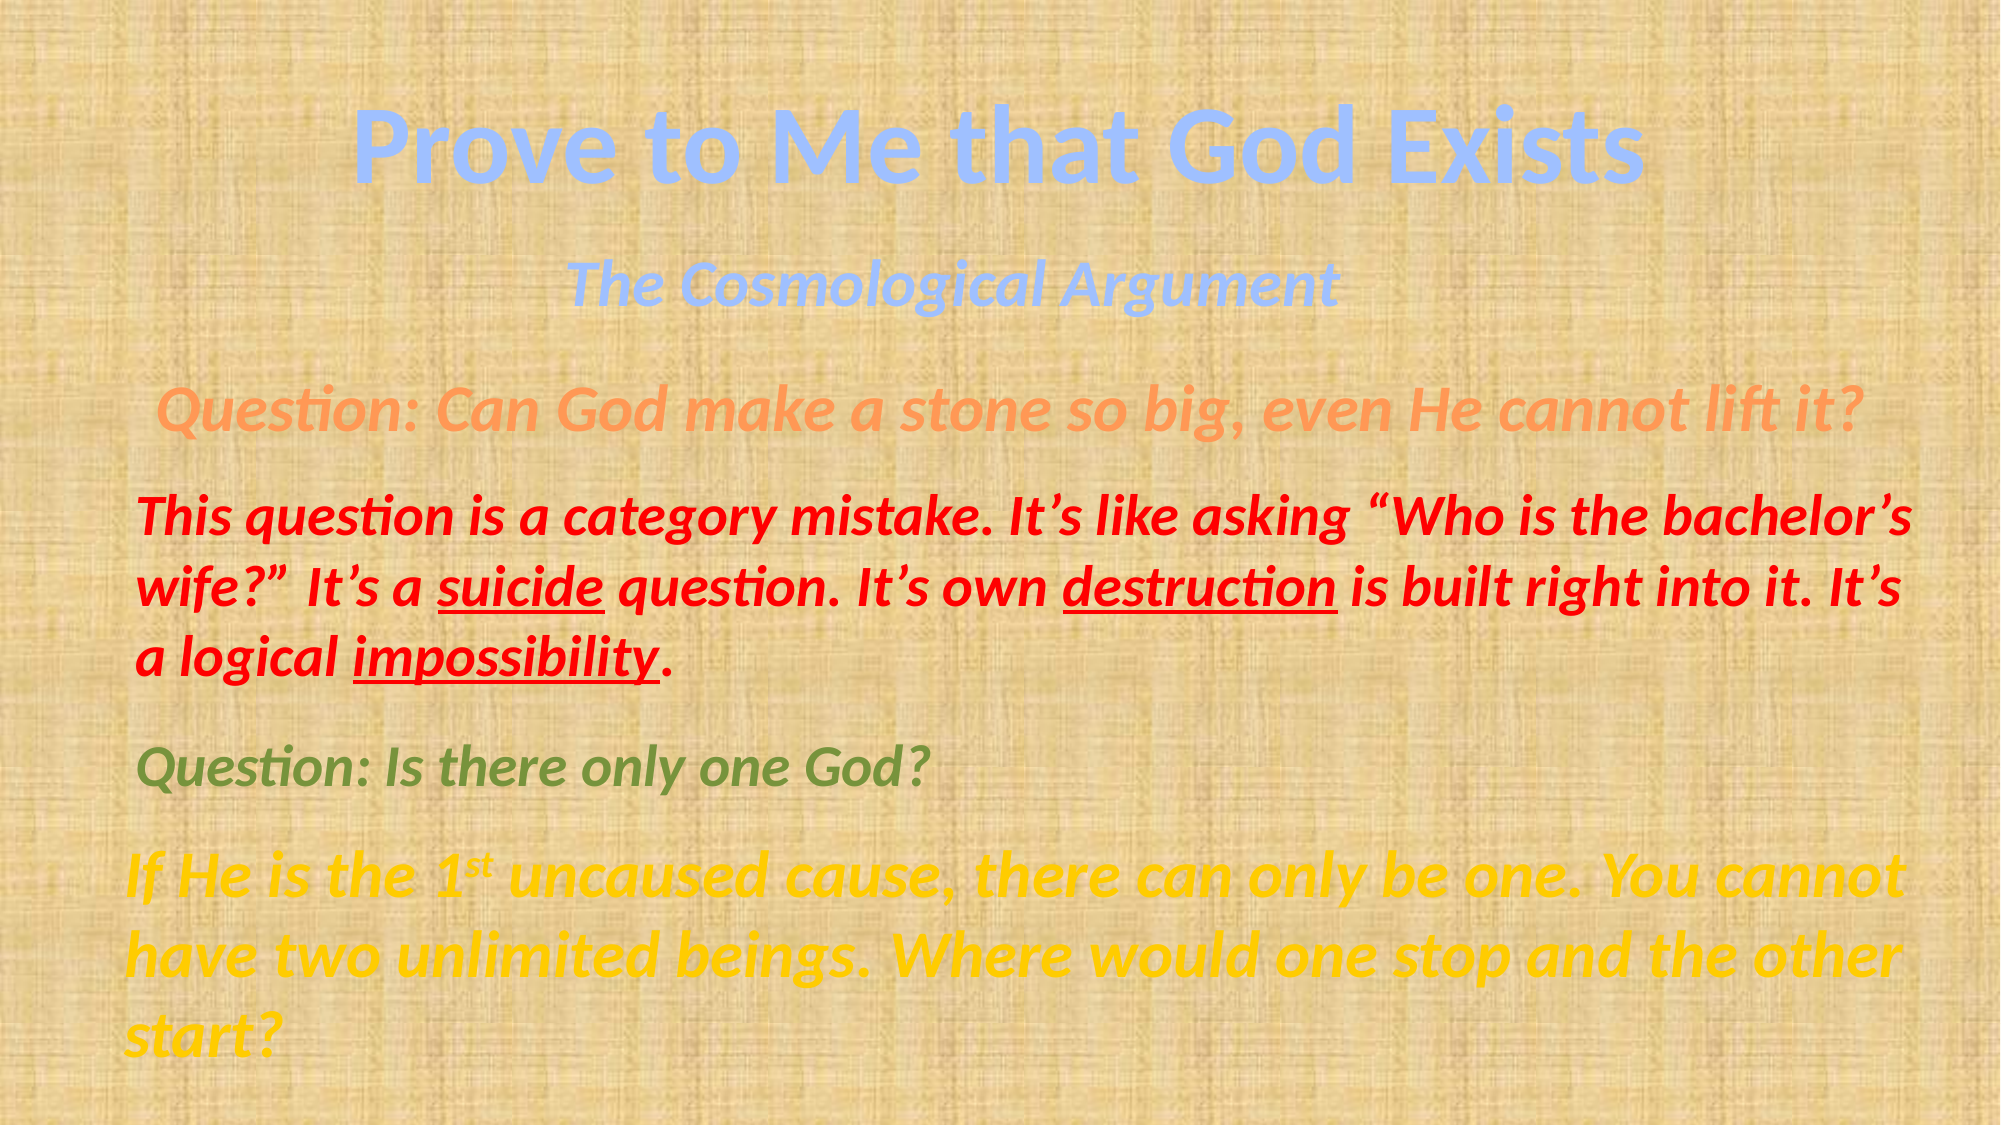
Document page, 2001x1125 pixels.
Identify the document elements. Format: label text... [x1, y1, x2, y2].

text_box This question is a category mistake. It’s like asking “Who is the bachelor’s wife?” It’s a suicide question. It’s own destruction is built right into it. It’s a logical impossibility. [119, 469, 1932, 698]
picture [0, 0, 2001, 1125]
text_box Question: Is there only one God? [120, 719, 1880, 822]
text_box The Cosmological Argument [549, 232, 1368, 357]
title Prove to Me that God Exists [99, 45, 1900, 233]
text_box If He is the 1st uncaused cause, there can only be one. You cannot have two unlimited beings. Where would one stop and the other start? [109, 822, 1949, 1092]
text_box Question: Can God make a stone so big, even He cannot lift it? [140, 357, 1919, 469]
